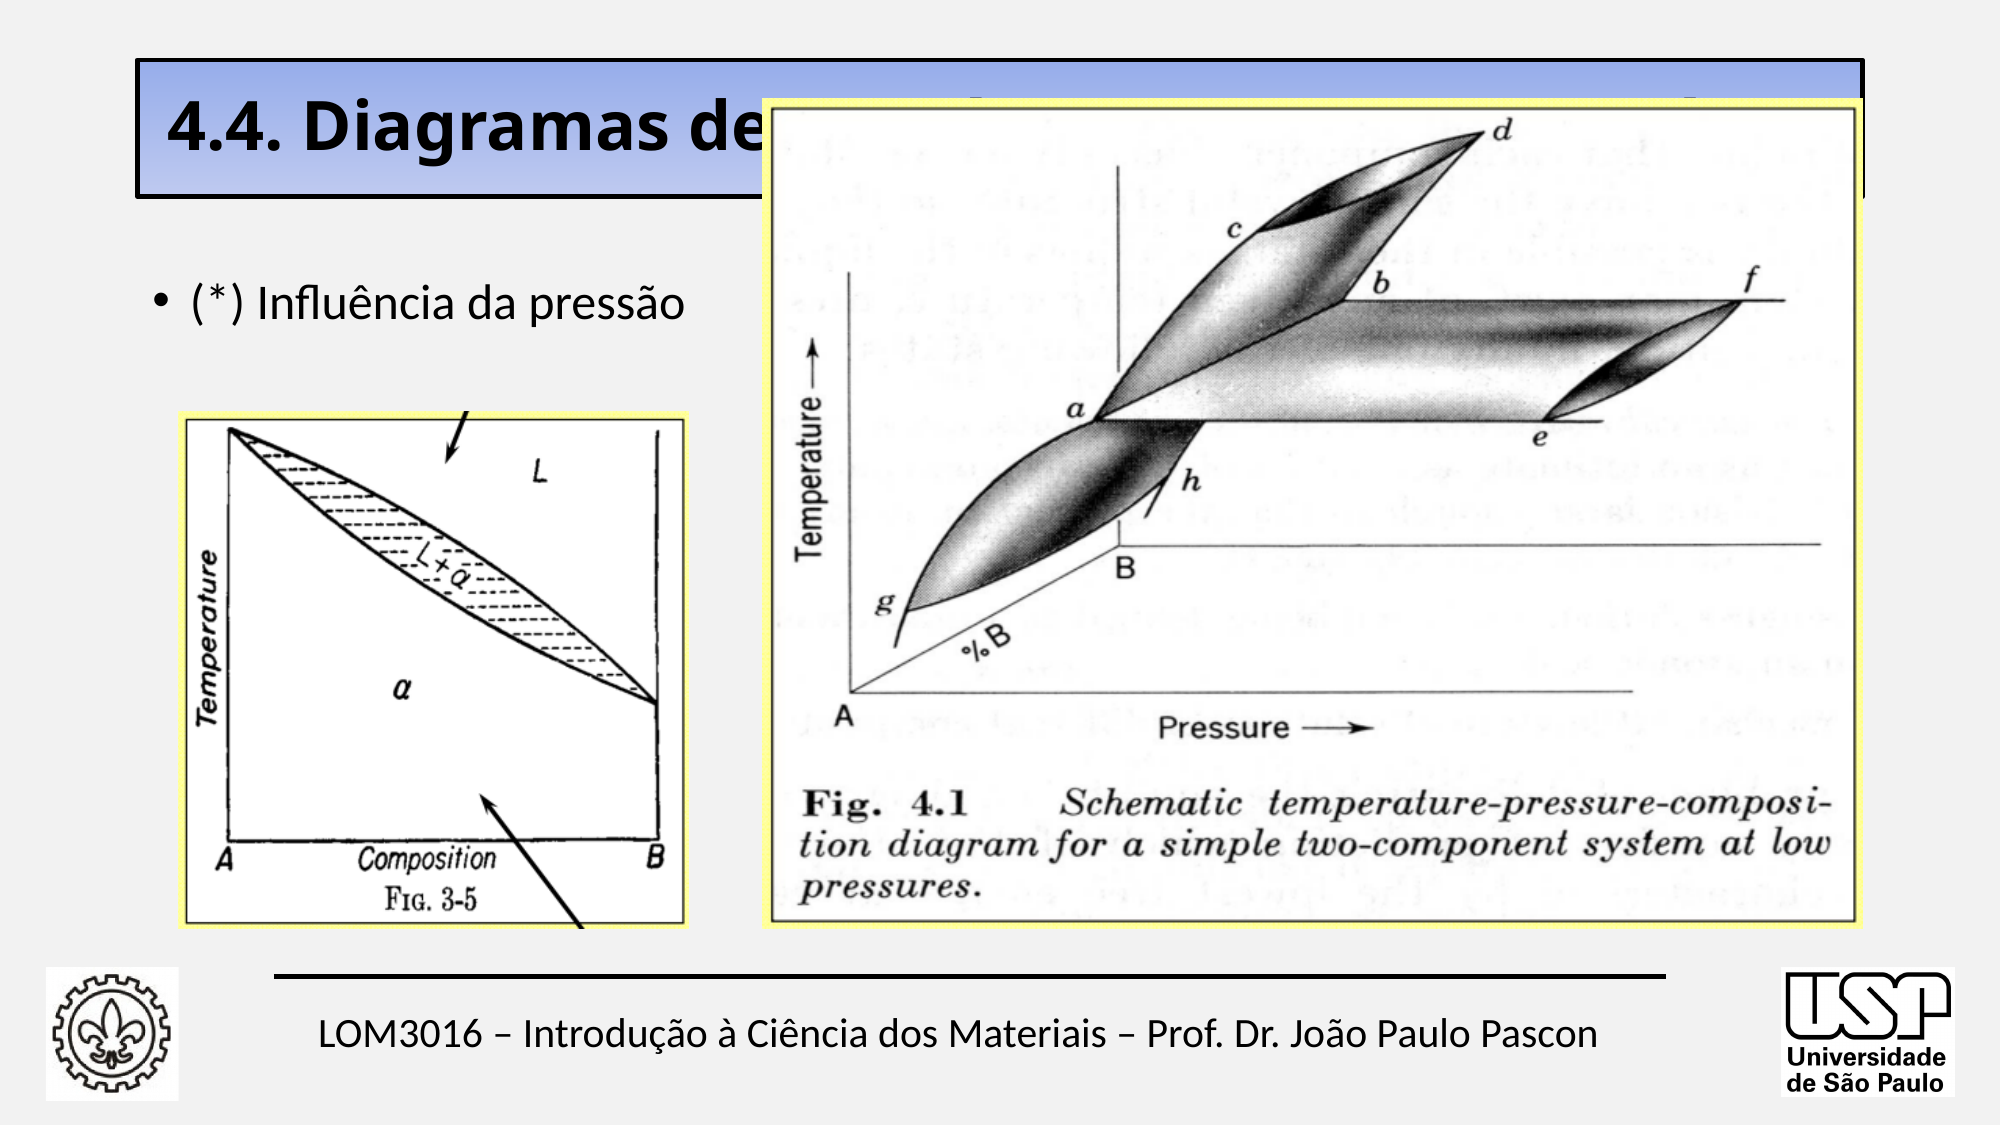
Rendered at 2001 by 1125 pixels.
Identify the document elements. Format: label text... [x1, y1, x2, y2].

picture [45, 967, 179, 1101]
text_box LOM3016 – Introdução à Ciência dos Materiais – Prof. Dr. João Paulo Pascon [202, 998, 1716, 1064]
picture [762, 98, 1863, 929]
picture [178, 411, 689, 929]
picture [1781, 967, 1955, 1097]
list (*) Influência da pressão [137, 231, 1863, 944]
title 4.4. Diagramas de equilíbrio de sistemas binários [137, 59, 1863, 197]
